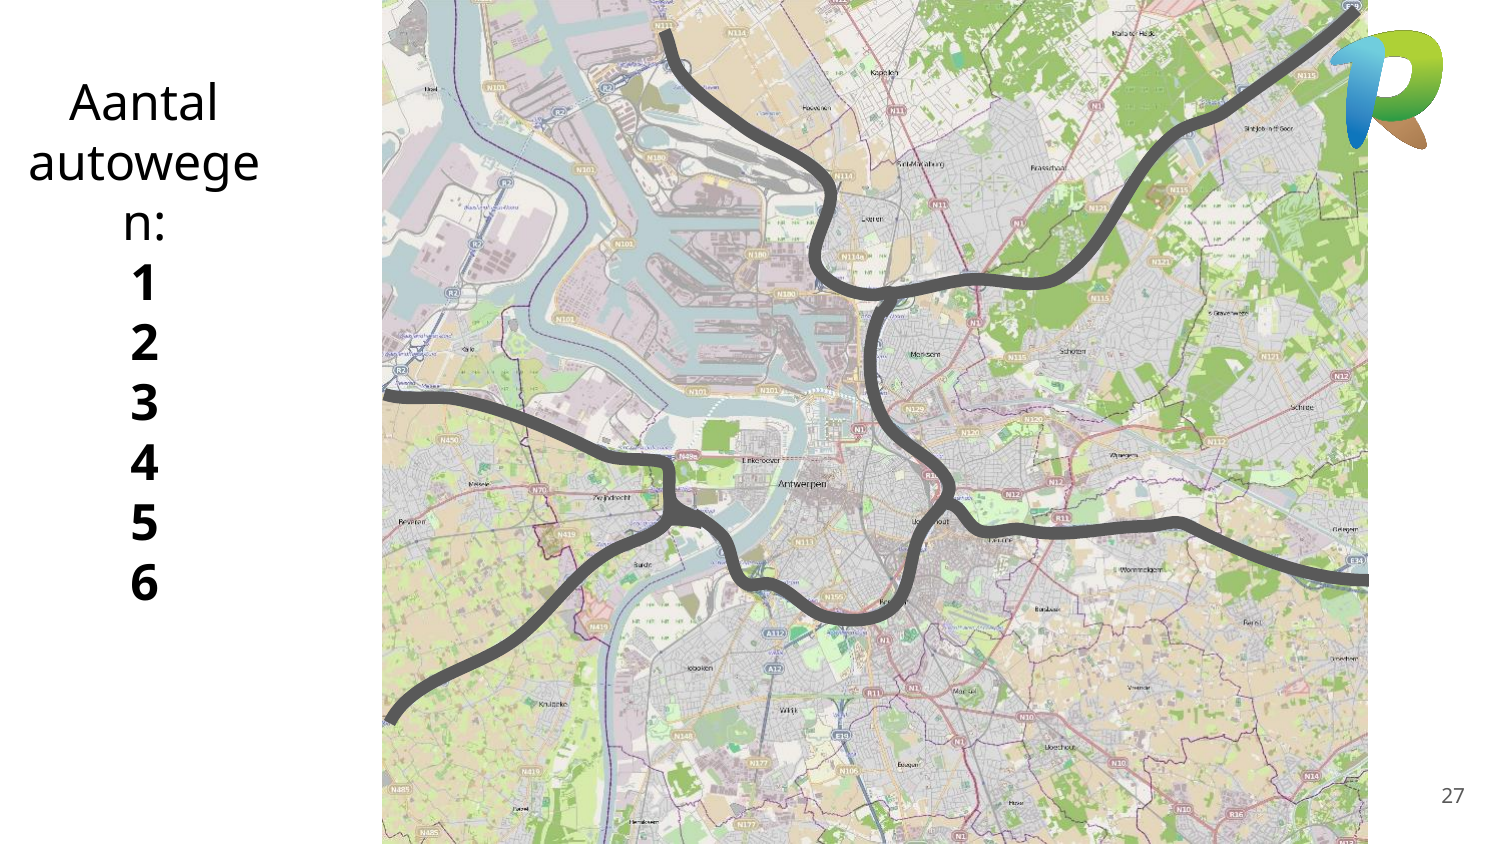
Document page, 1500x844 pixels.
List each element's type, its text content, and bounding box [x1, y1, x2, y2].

slide_number 27 [1389, 764, 1480, 830]
picture [382, 0, 1500, 844]
text_box Aantal autowegen: 1 2 3 4 5 6 [0, 55, 290, 831]
